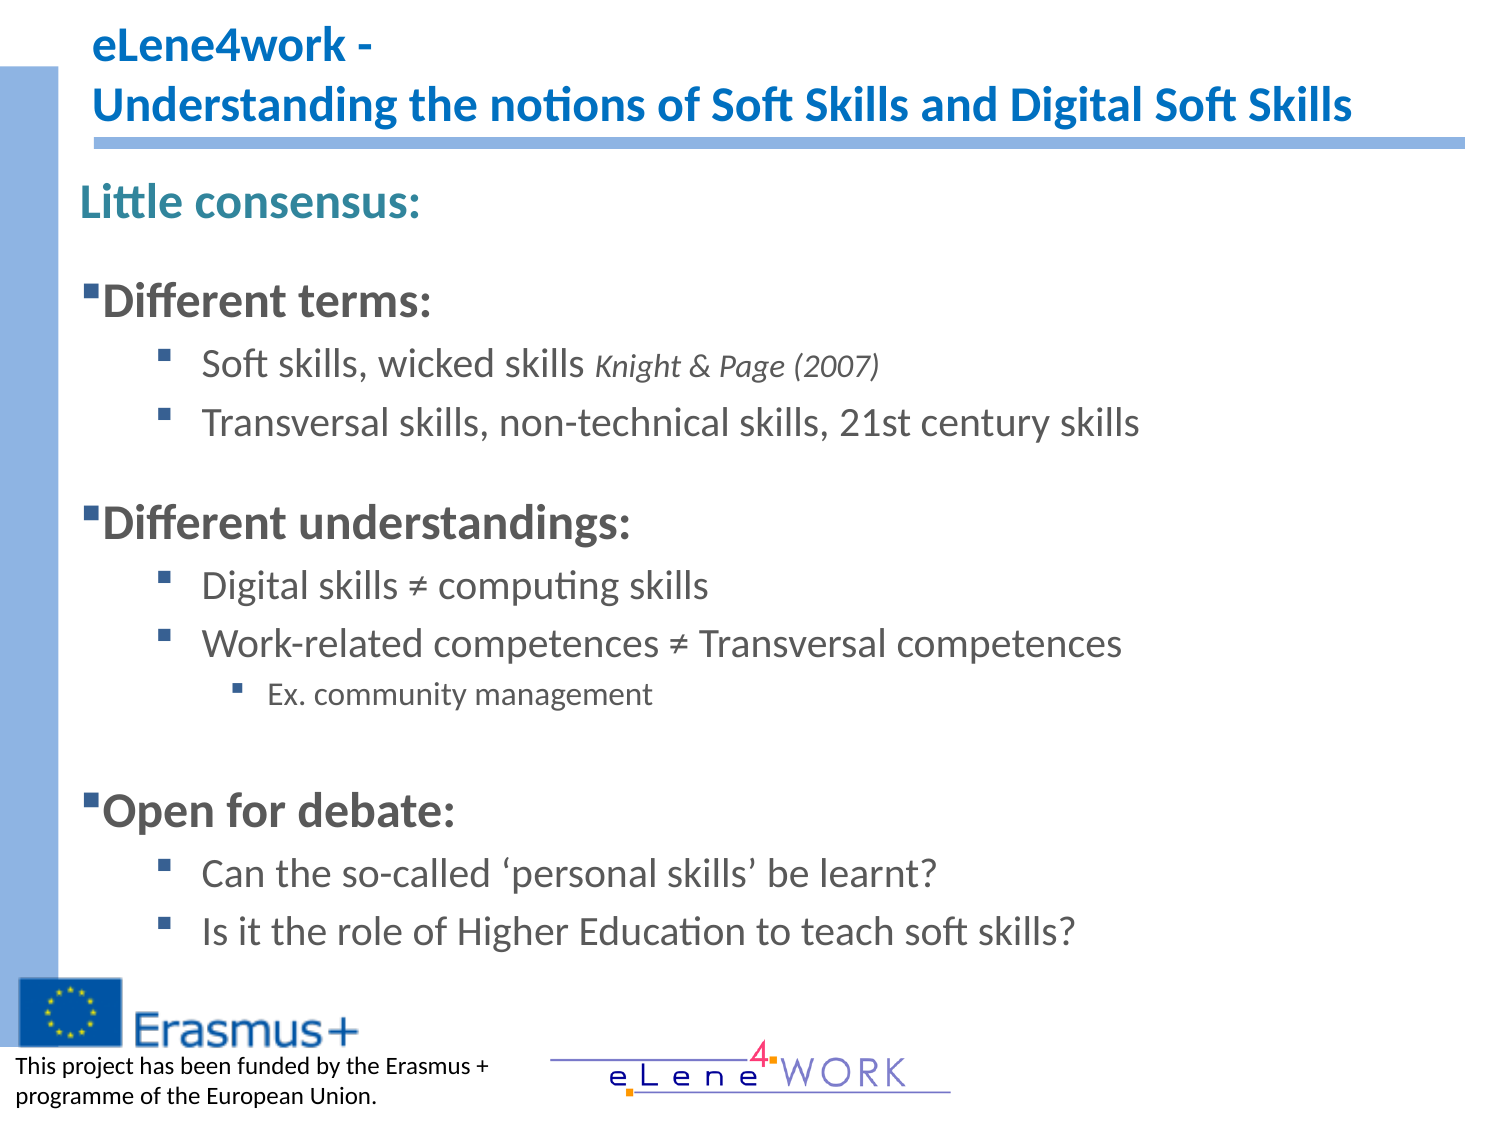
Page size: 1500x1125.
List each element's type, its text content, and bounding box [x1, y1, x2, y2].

text_box This project has been funded by the Erasmus + programme of the European Union. [0, 1041, 515, 1117]
title eLene4work - Understanding the notions of Soft Skills and Digital Soft Skills [76, 31, 1500, 173]
picture [0, 959, 379, 1068]
list Little consensus: Different terms: Soft skills, wicked skills Knight & Page (2007) Transversal skills, non-technical skills, 21st century skills Different understandings: Digital skills ≠ computing skills Work-related competences ≠ Transversal competences Ex. community management Open for debate: Can the so-called ‘personal skills’ be learnt? Is it the role of Higher Education to teach soft skills? [64, 160, 1483, 988]
picture [539, 1034, 961, 1104]
